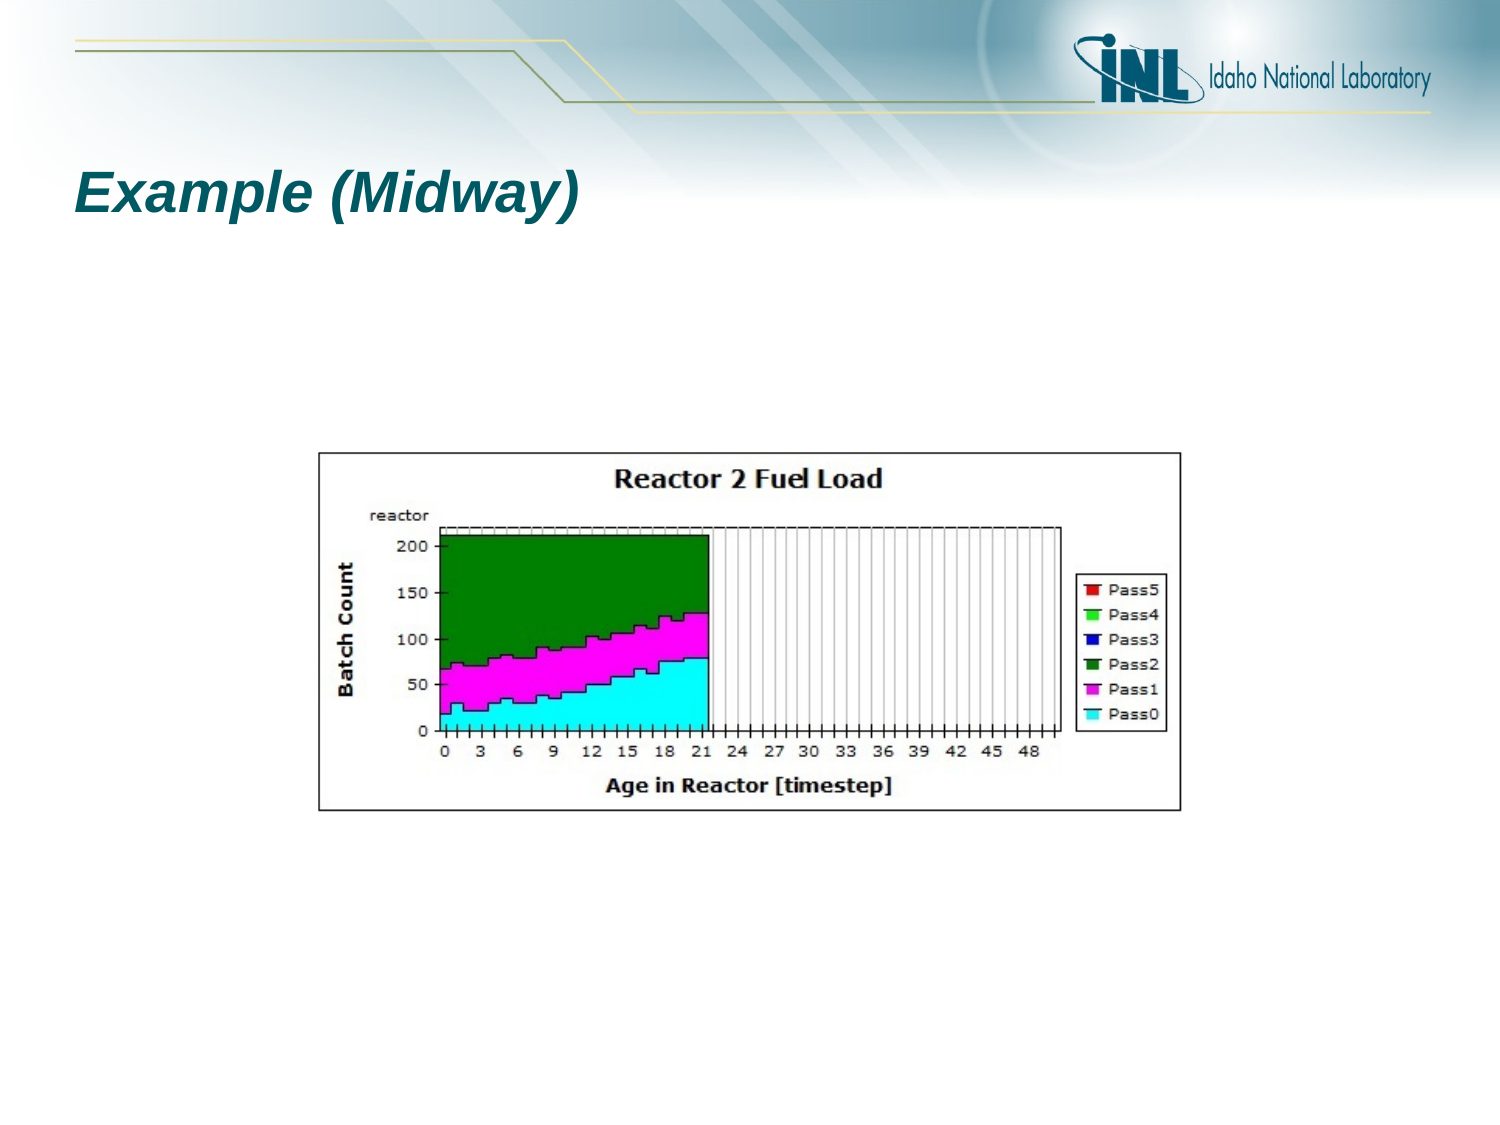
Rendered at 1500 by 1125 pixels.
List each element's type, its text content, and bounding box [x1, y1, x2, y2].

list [317, 451, 1183, 816]
picture [0, 0, 1500, 202]
title Example (Midway) [74, 164, 1425, 227]
